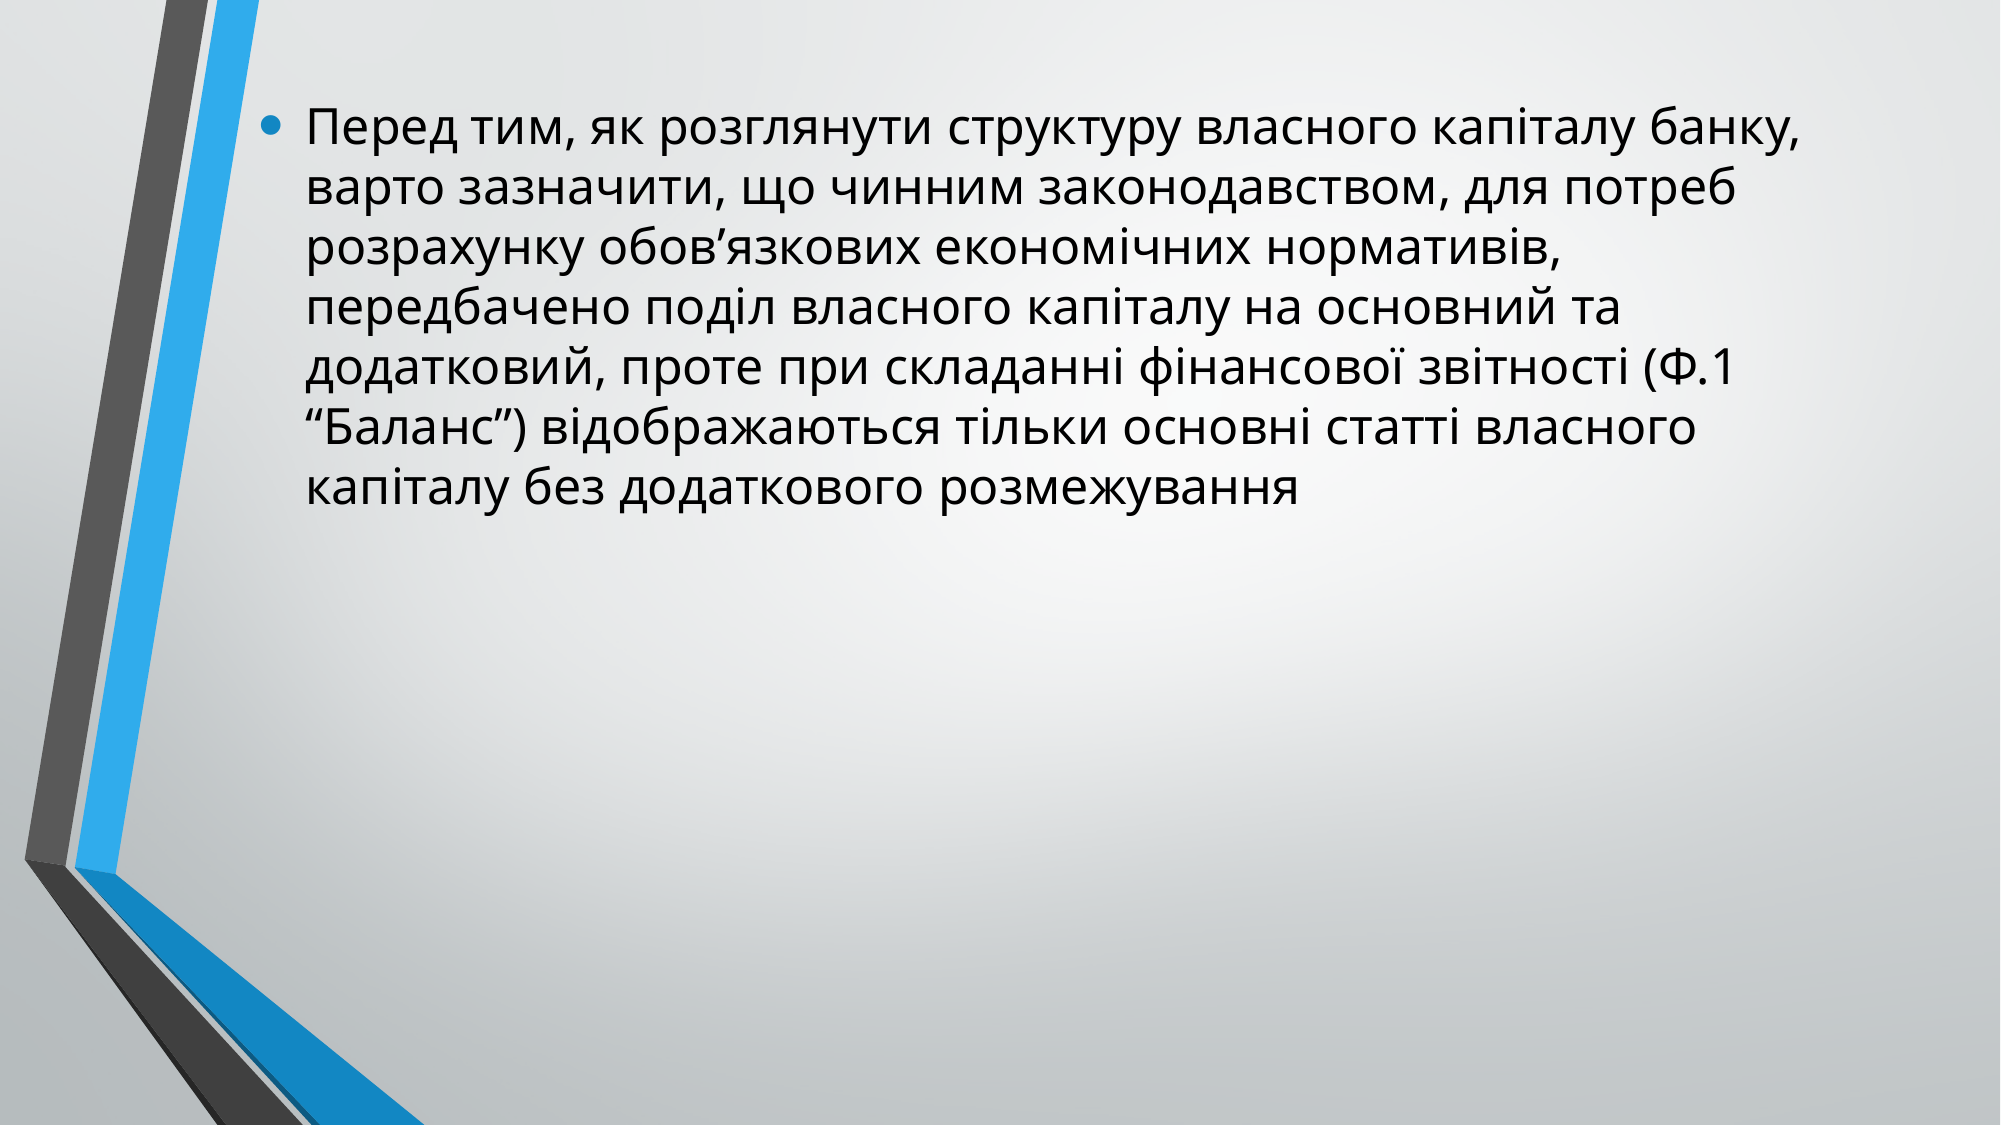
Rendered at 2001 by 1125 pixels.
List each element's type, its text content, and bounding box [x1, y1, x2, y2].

list Перед тим, як розглянути структуру власного капіталу банку, варто зазначити, що чинним законодавством, для потреб розрахунку обов’язкових економічних нормативів, передбачено поділ власного капіталу на основний та додатковий, проте при складанні фінансової звітності (Ф.1 “Баланс”) відображаються тільки основні статті власного капіталу без додаткового розмежування [243, 87, 1887, 1008]
